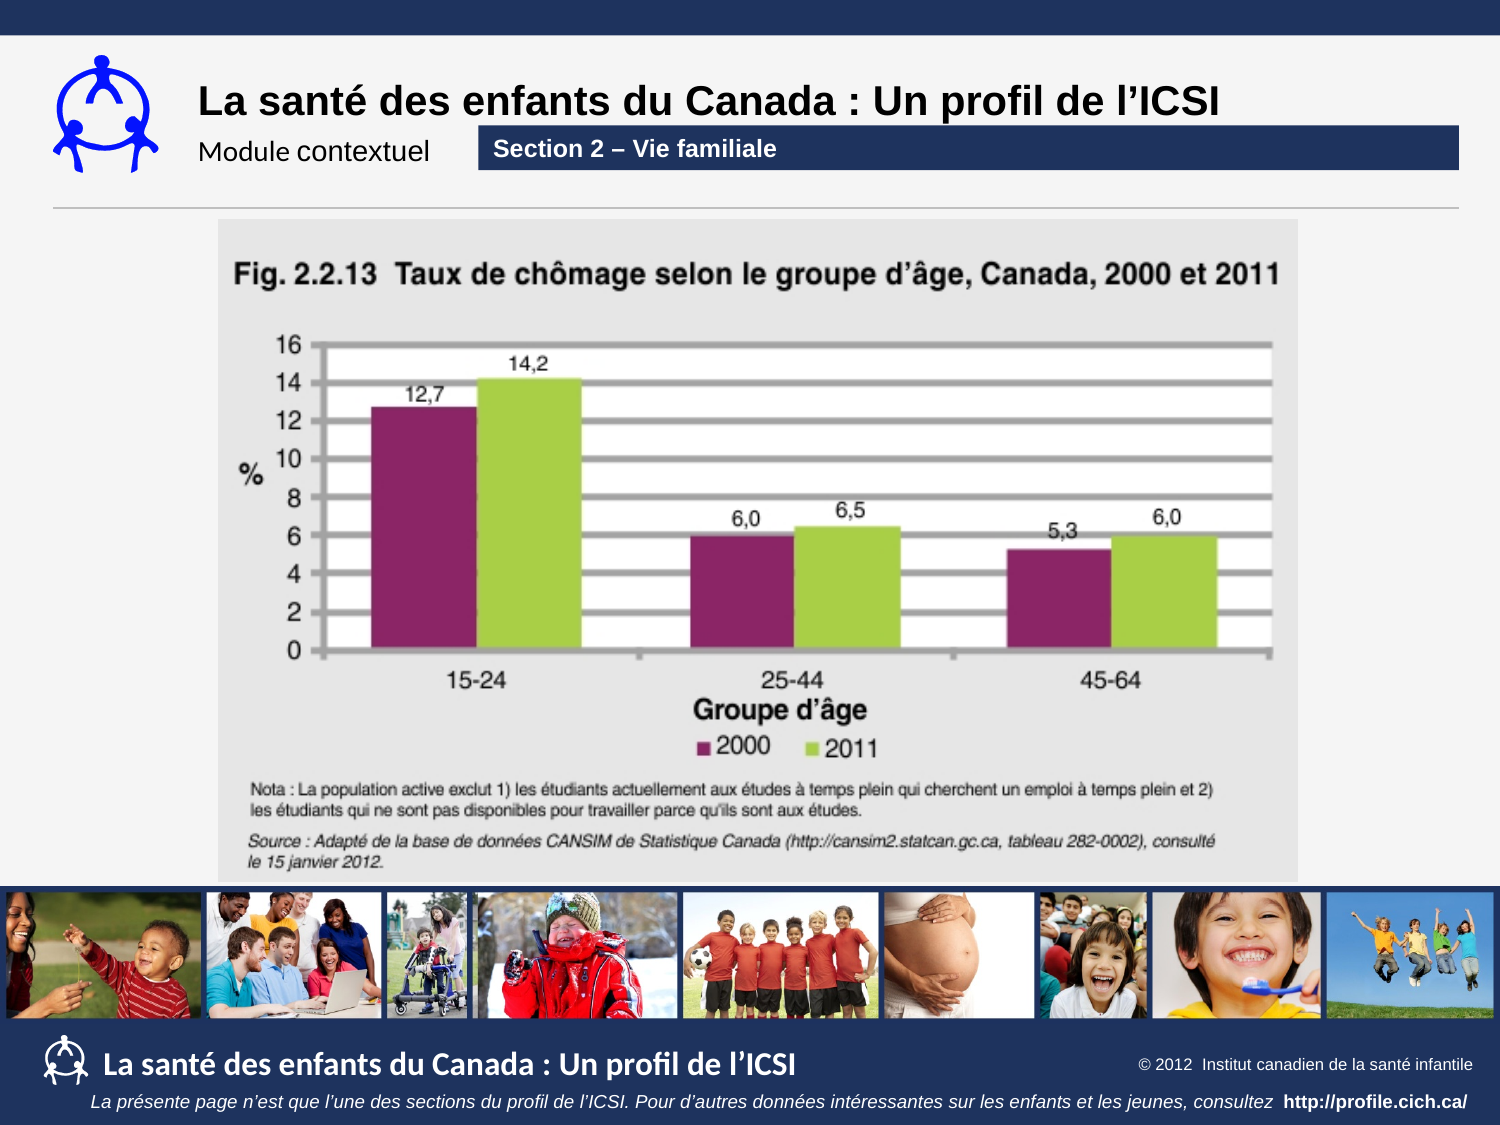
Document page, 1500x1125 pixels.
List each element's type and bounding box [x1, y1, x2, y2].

picture [0, 886, 1500, 1024]
picture [218, 219, 1298, 882]
